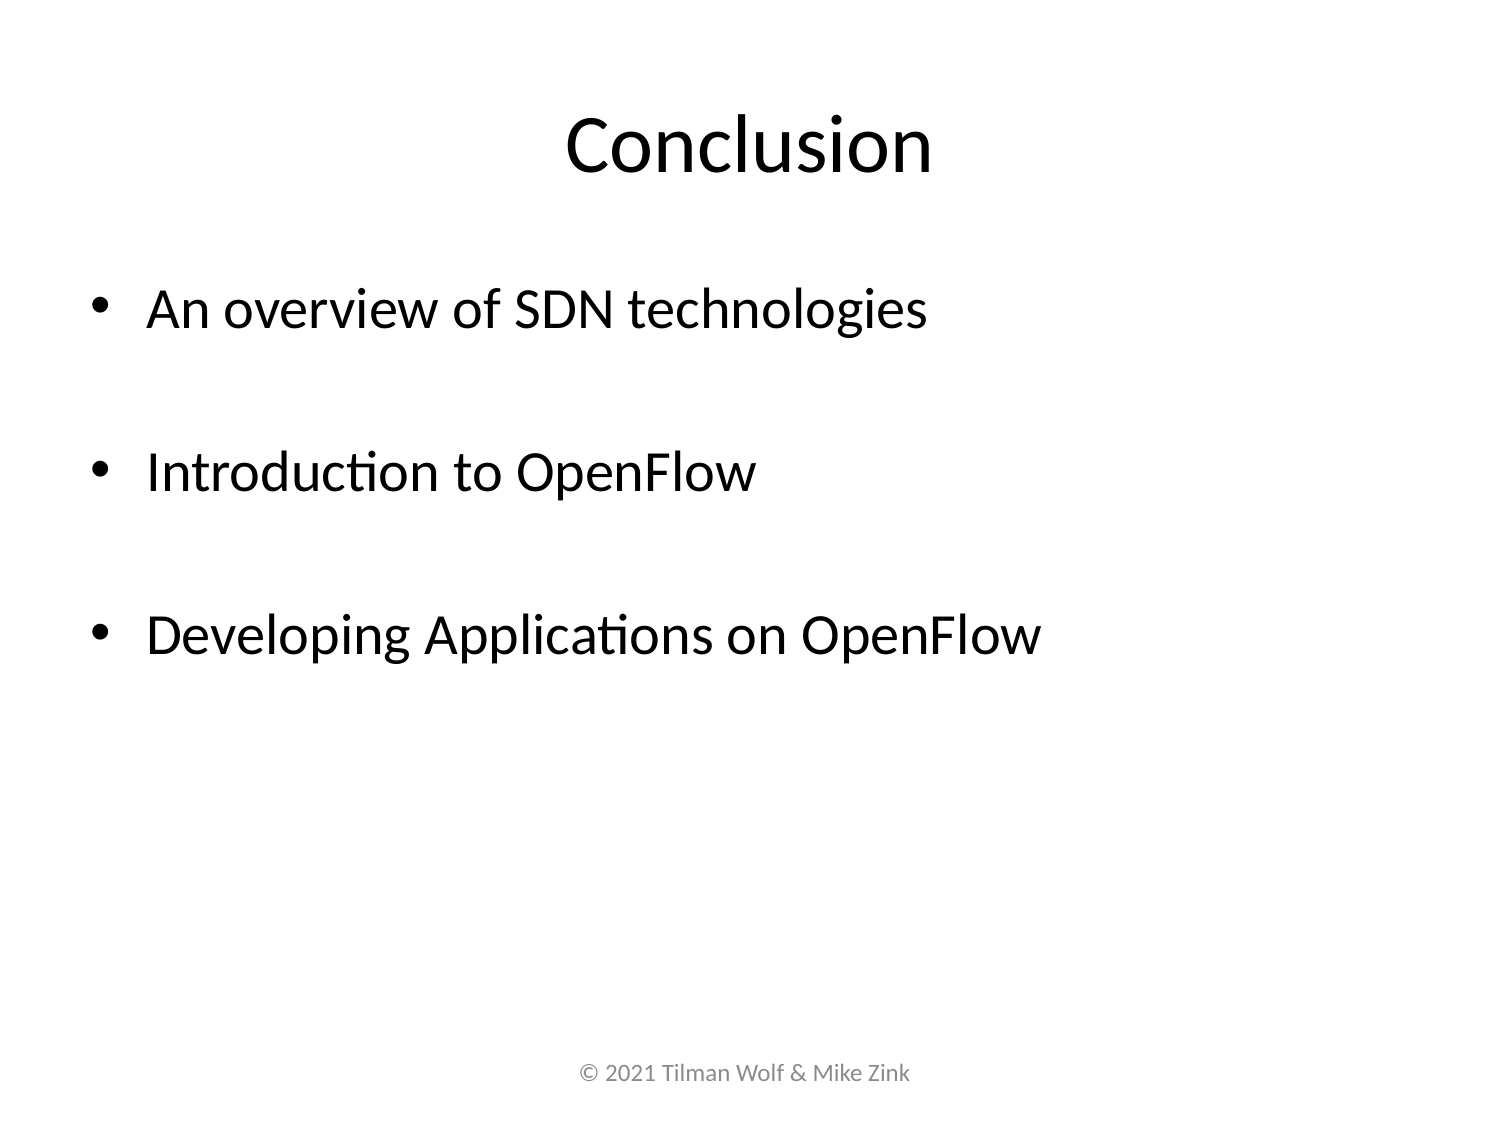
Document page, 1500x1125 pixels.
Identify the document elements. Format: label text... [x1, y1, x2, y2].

title Conclusion [75, 45, 1425, 233]
list An overview of SDN technologies Introduction to OpenFlow Developing Applications on OpenFlow [75, 262, 1425, 1005]
